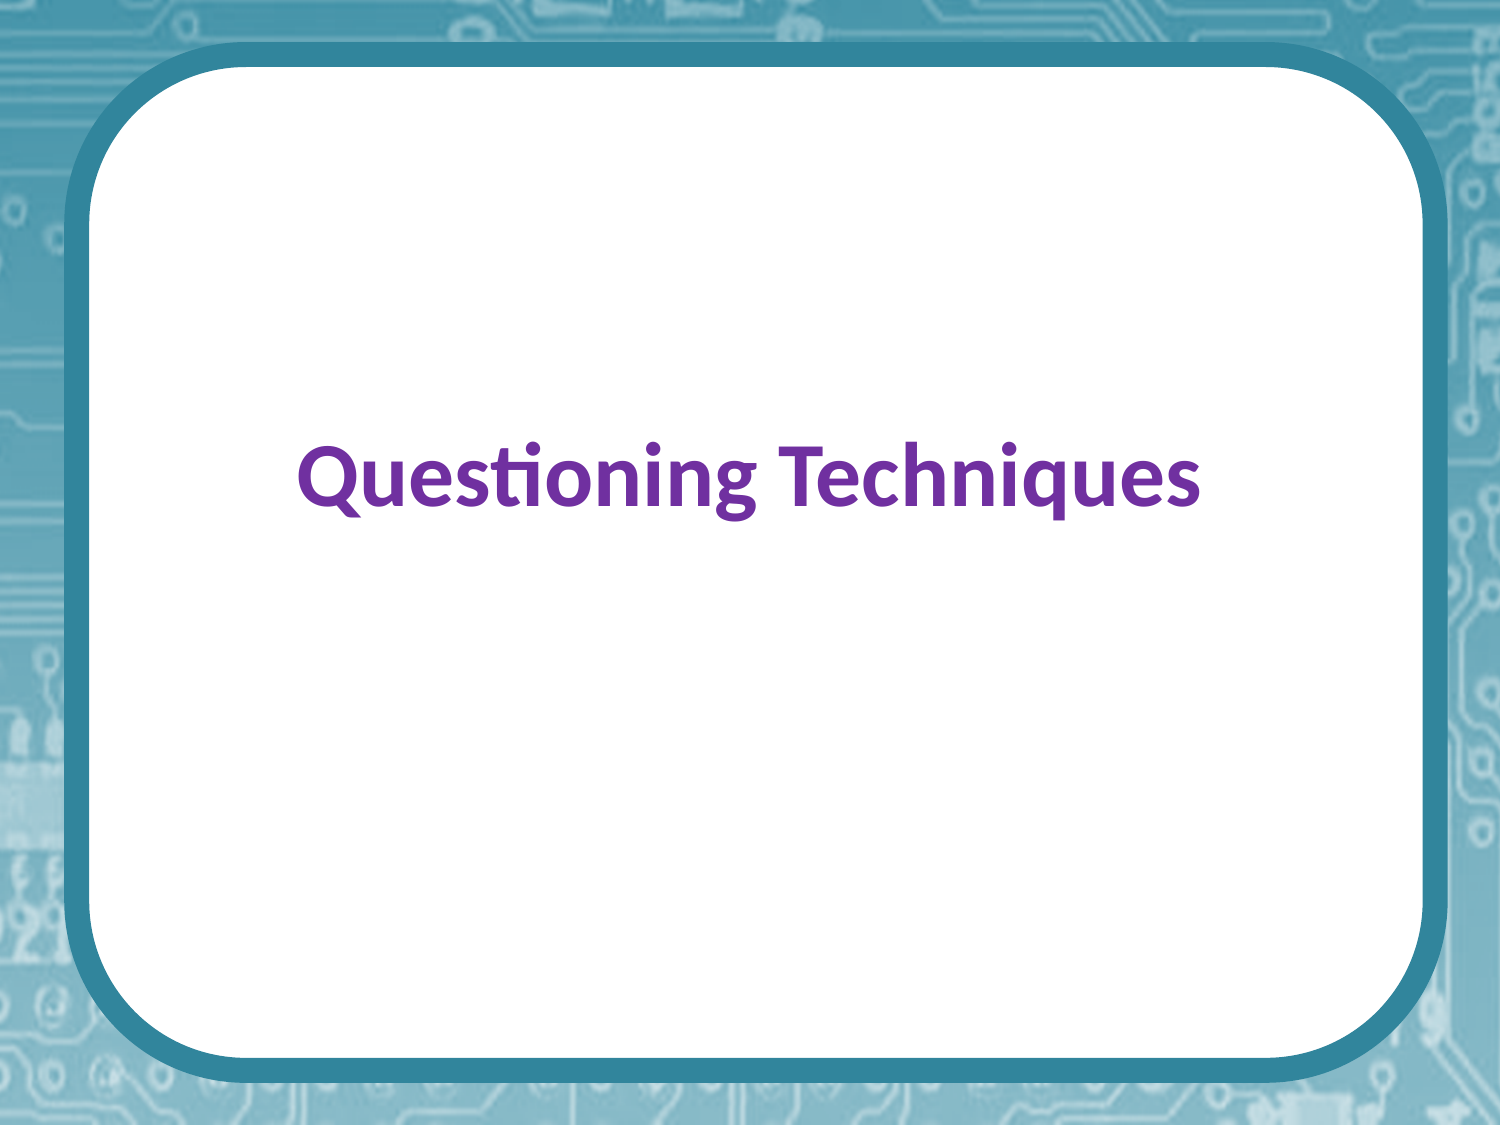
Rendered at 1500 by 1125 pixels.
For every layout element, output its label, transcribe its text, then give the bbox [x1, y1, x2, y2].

picture [0, 0, 1500, 1125]
title Questioning Techniques [112, 349, 1388, 591]
